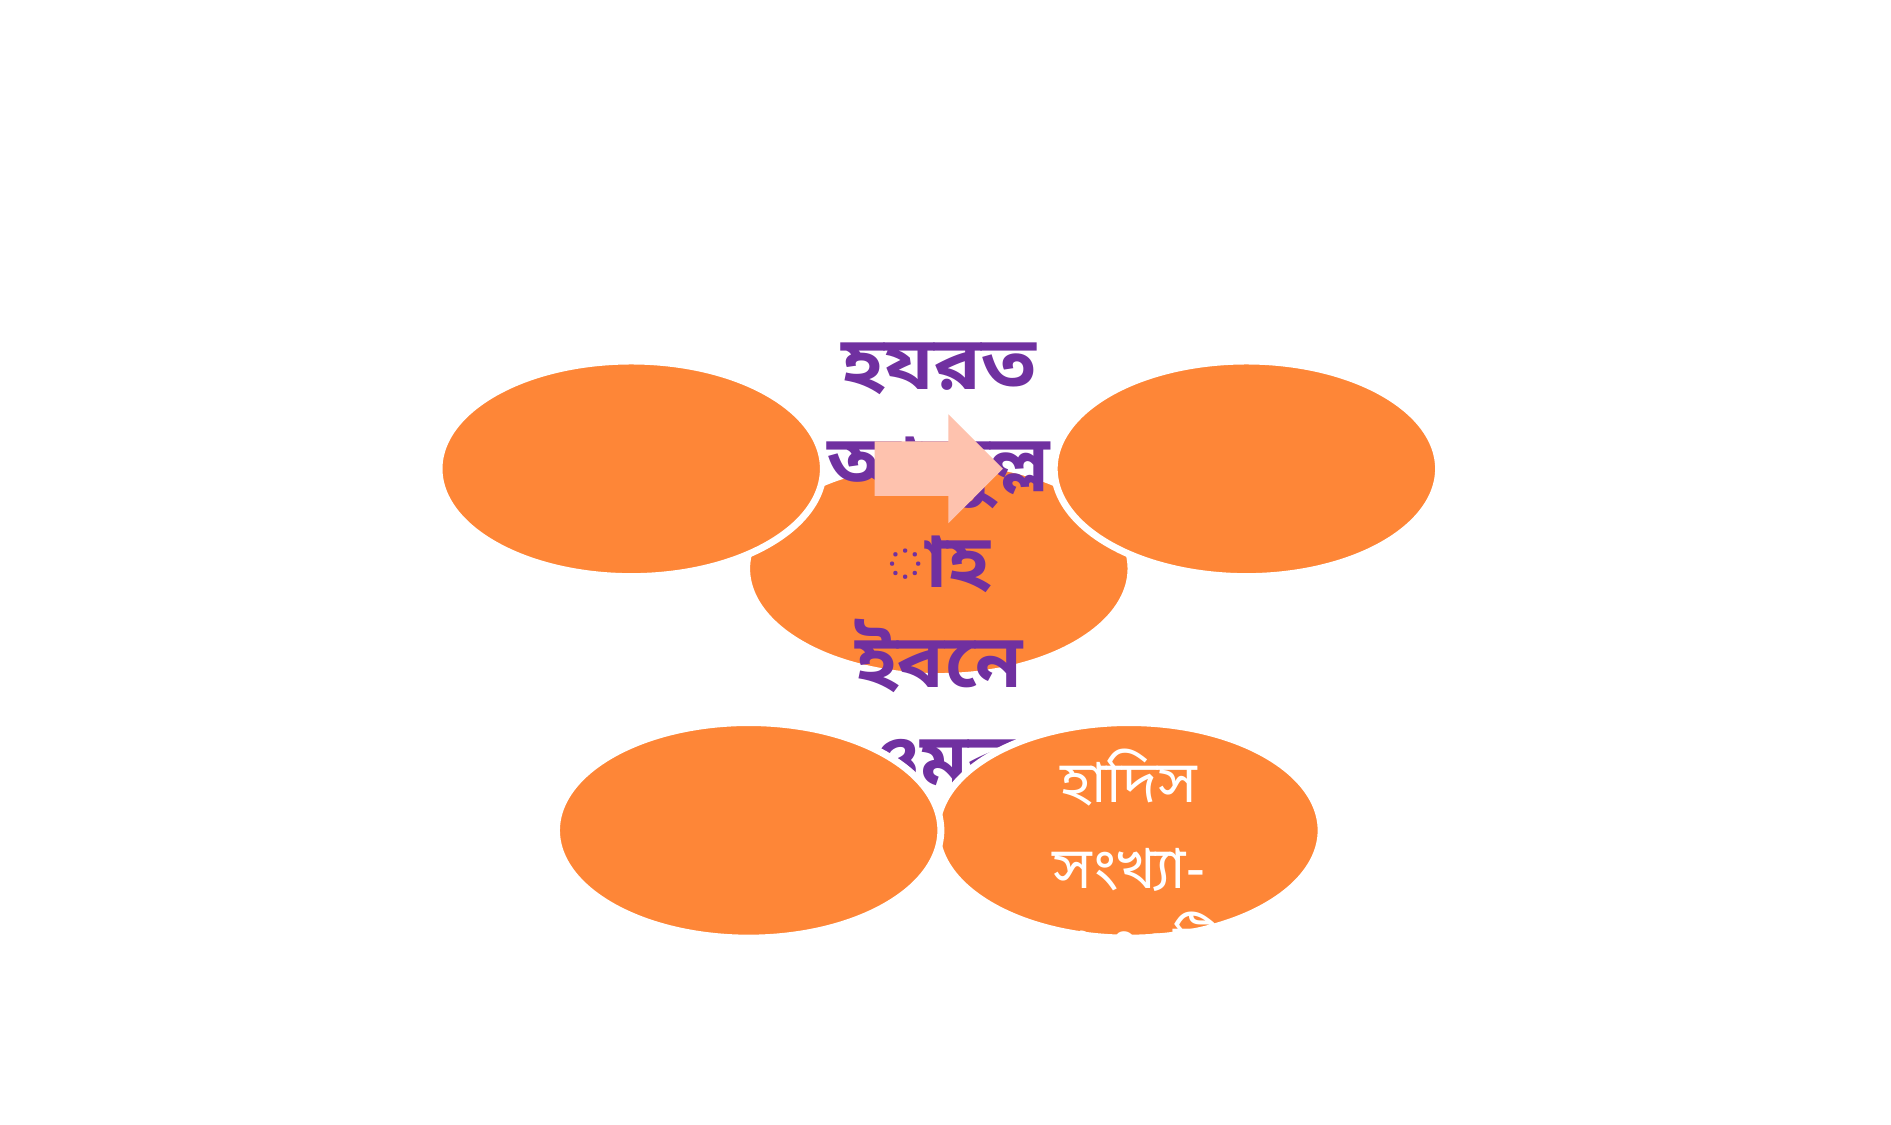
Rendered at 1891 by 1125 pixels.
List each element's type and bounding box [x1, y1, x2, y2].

text_box [169, 137, 1708, 1001]
